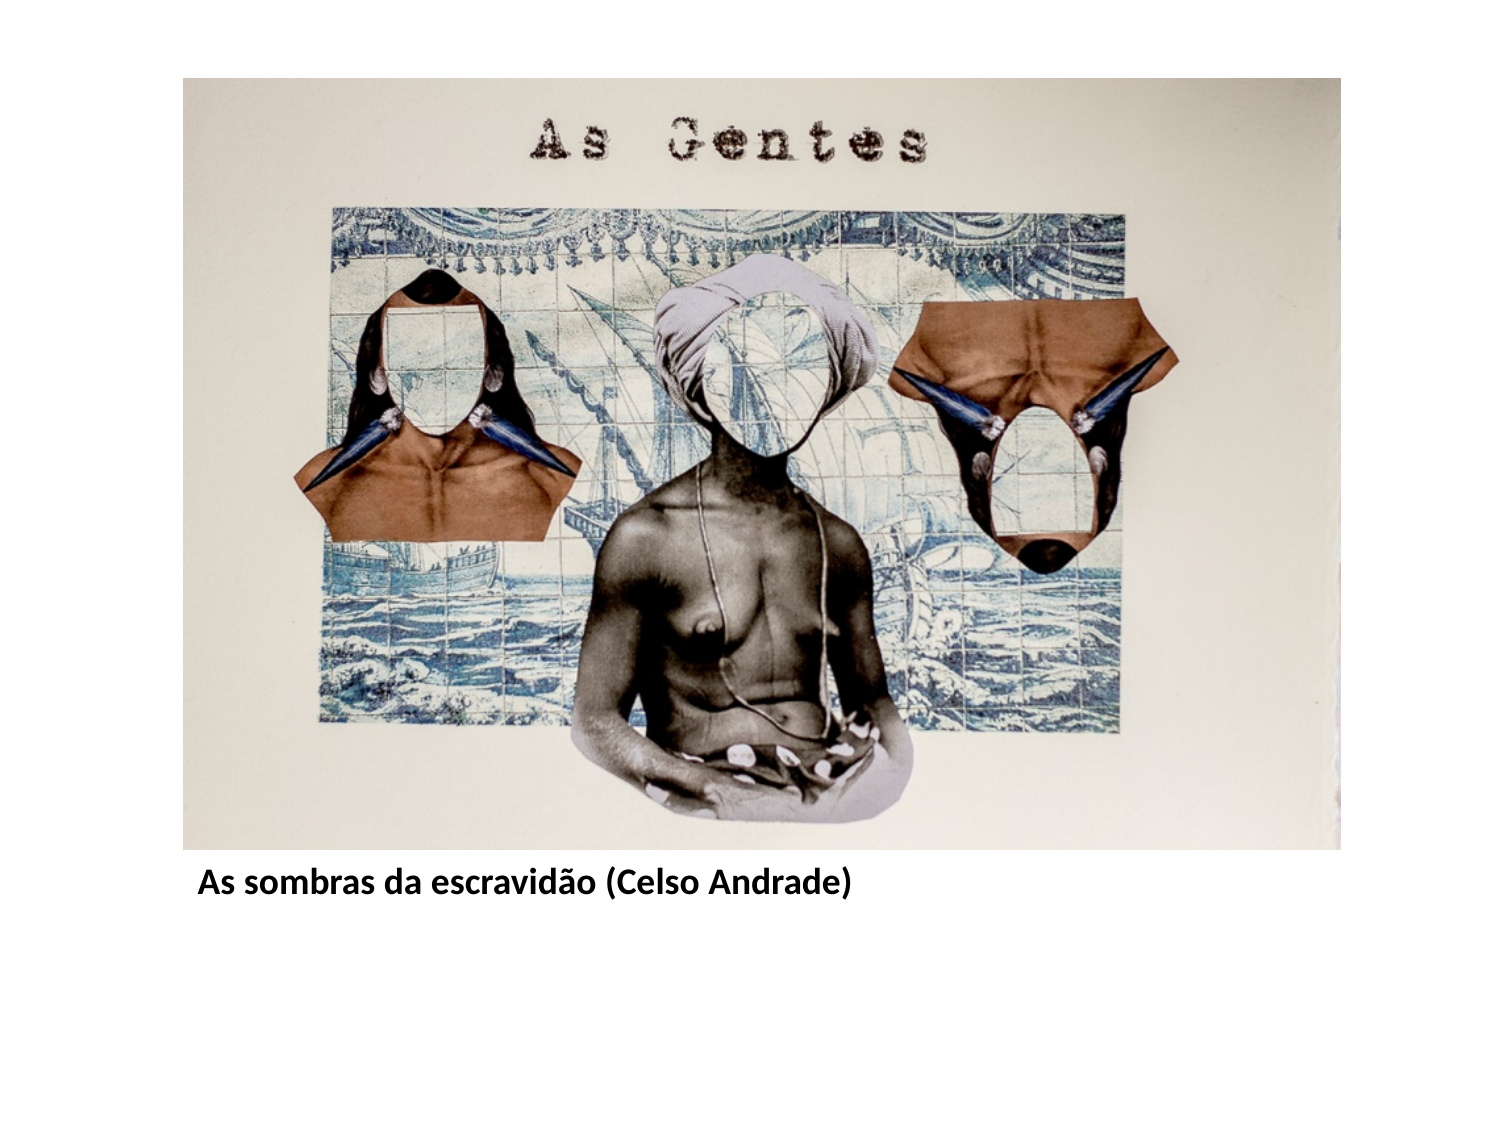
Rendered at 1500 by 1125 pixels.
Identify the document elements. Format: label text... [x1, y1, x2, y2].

text_box As sombras da escravidão (Celso Andrade) [182, 856, 1341, 910]
picture [182, 77, 1341, 851]
